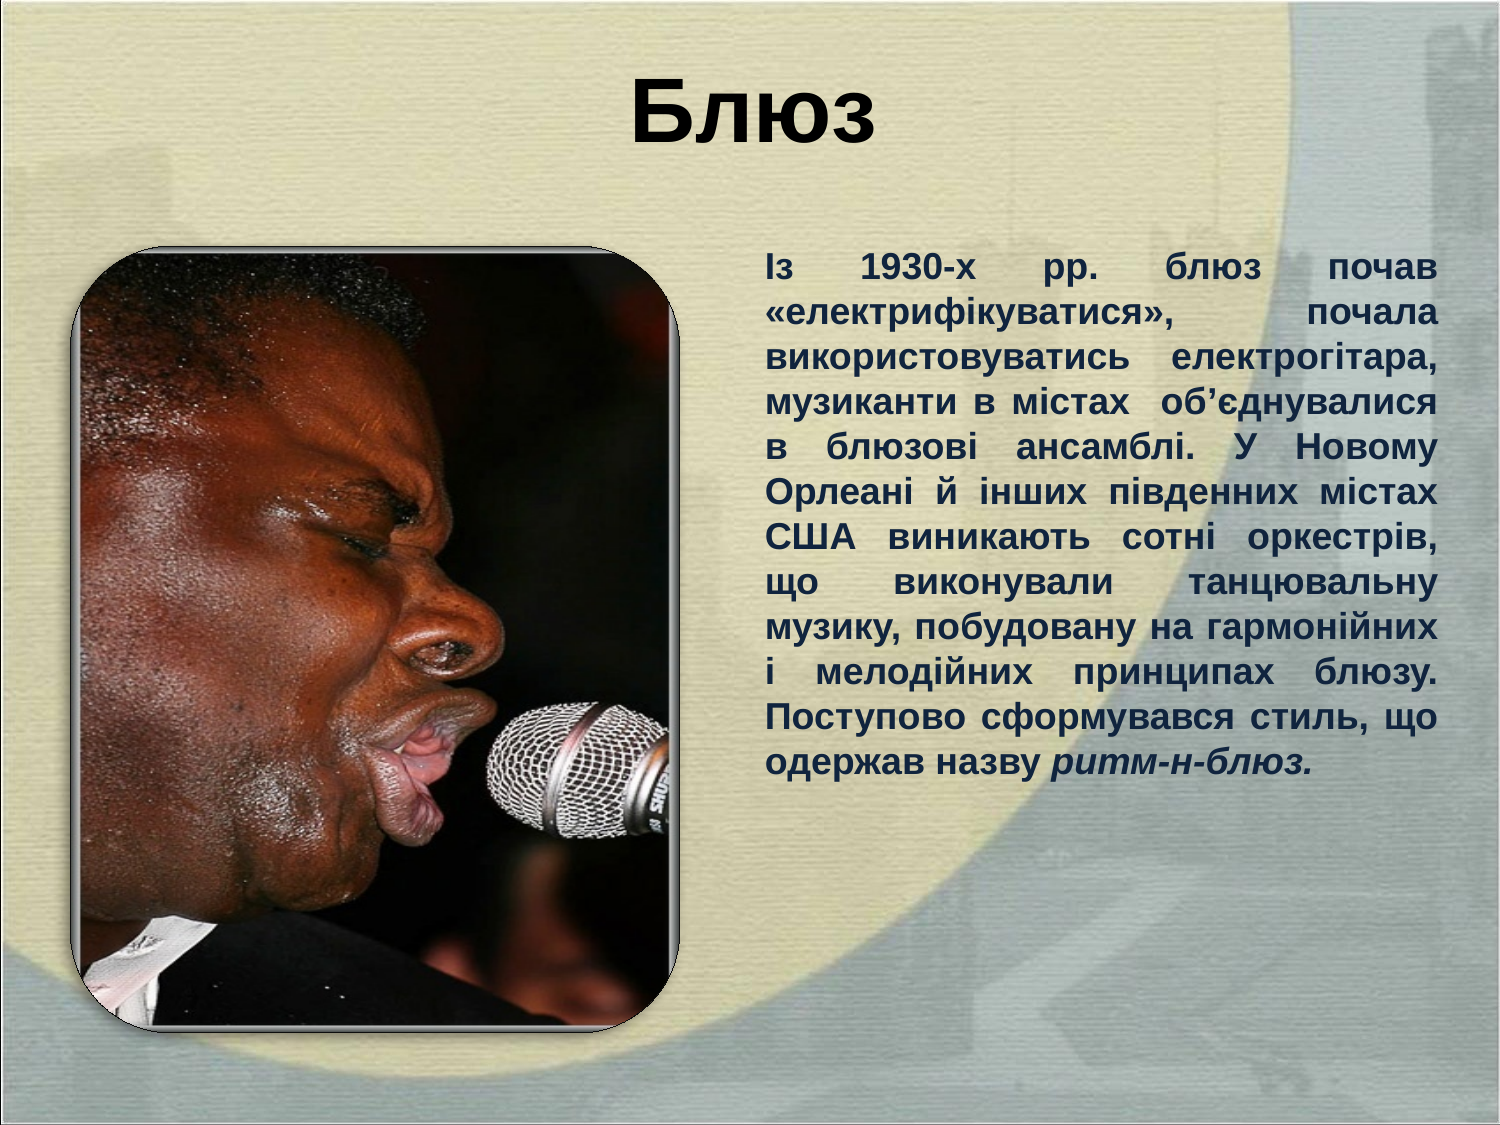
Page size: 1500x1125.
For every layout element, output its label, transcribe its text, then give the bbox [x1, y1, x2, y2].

text_box Із 1930-х рр. блюз почав «електрифікуватися», почала використовуватись електрогітара, музиканти в містах об’єднувалися в блюзові ансамблі. У Новому Орлеані й інших південних містах США виникають сотні оркестрів, що виконували танцювальну музику, побудовану на гармонійних і мелодійних принципах блюзу. Поступово сформувався стиль, що одержав назву ритм-н-блюз. [749, 234, 1453, 790]
picture [0, 0, 1500, 1125]
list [70, 245, 680, 1034]
title Блюз [328, 35, 1179, 176]
